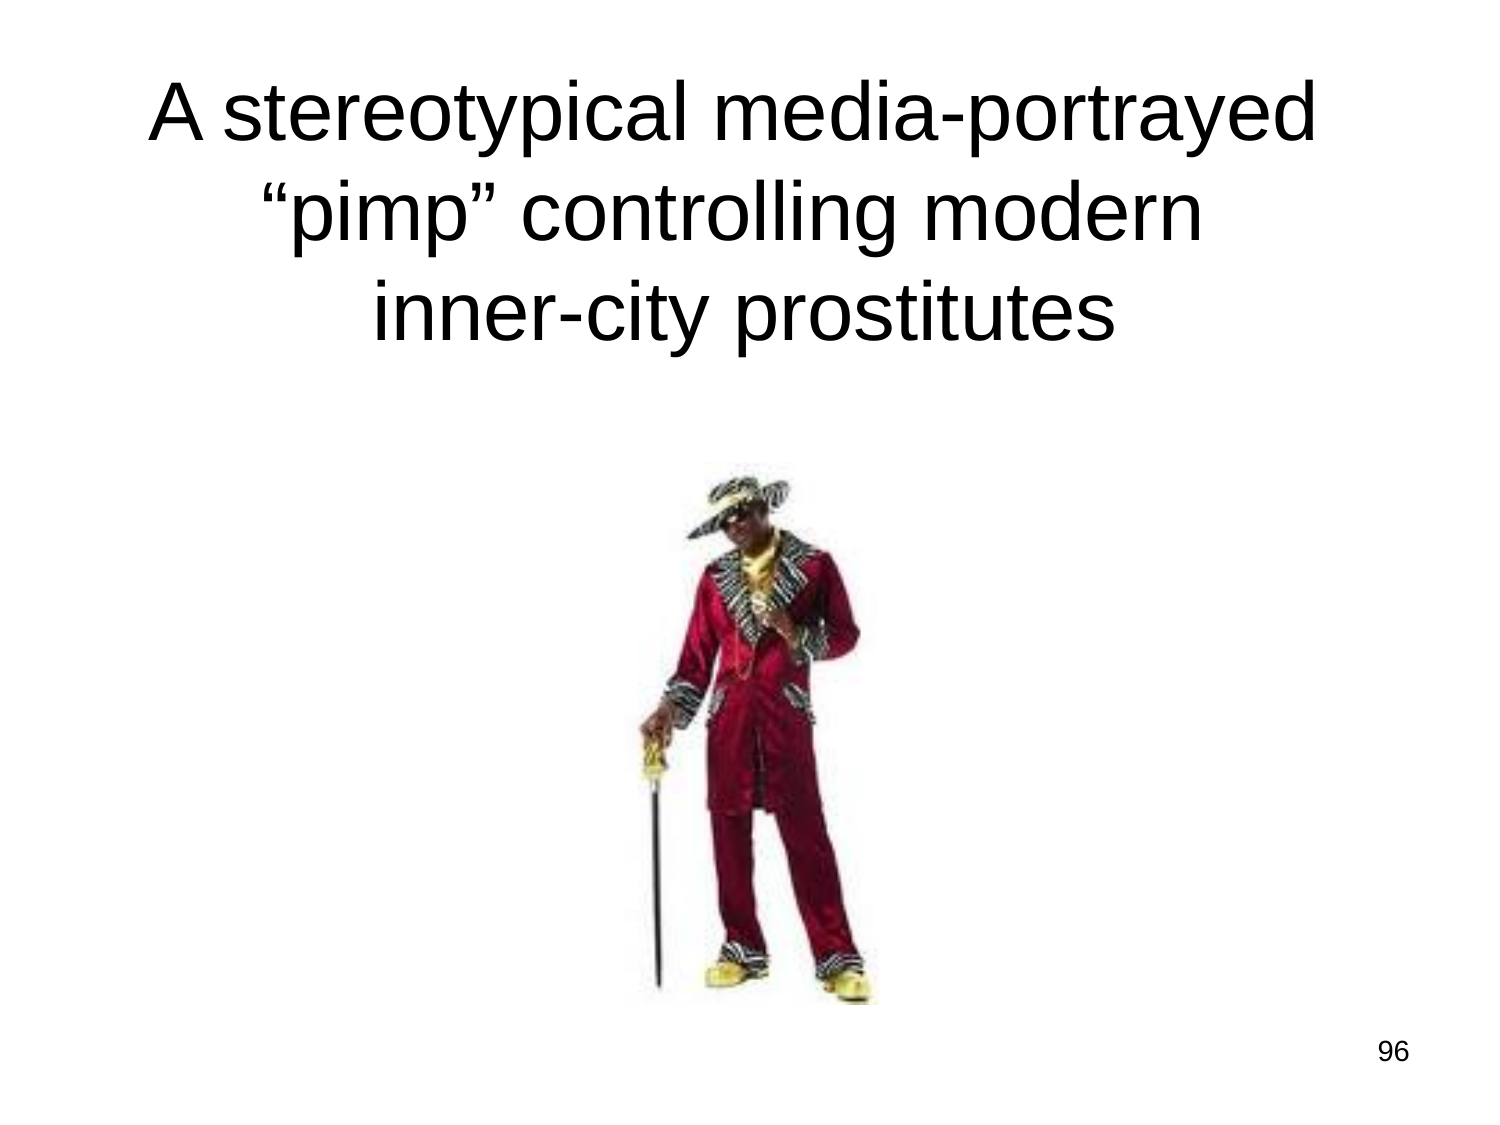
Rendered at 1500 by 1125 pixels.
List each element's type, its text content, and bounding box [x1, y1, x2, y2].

picture [624, 462, 880, 1005]
text_box A stereotypical media-portrayed “pimp” controlling modern inner-city prostitutes [133, 50, 1358, 365]
slide_number 96 [1074, 1024, 1426, 1103]
